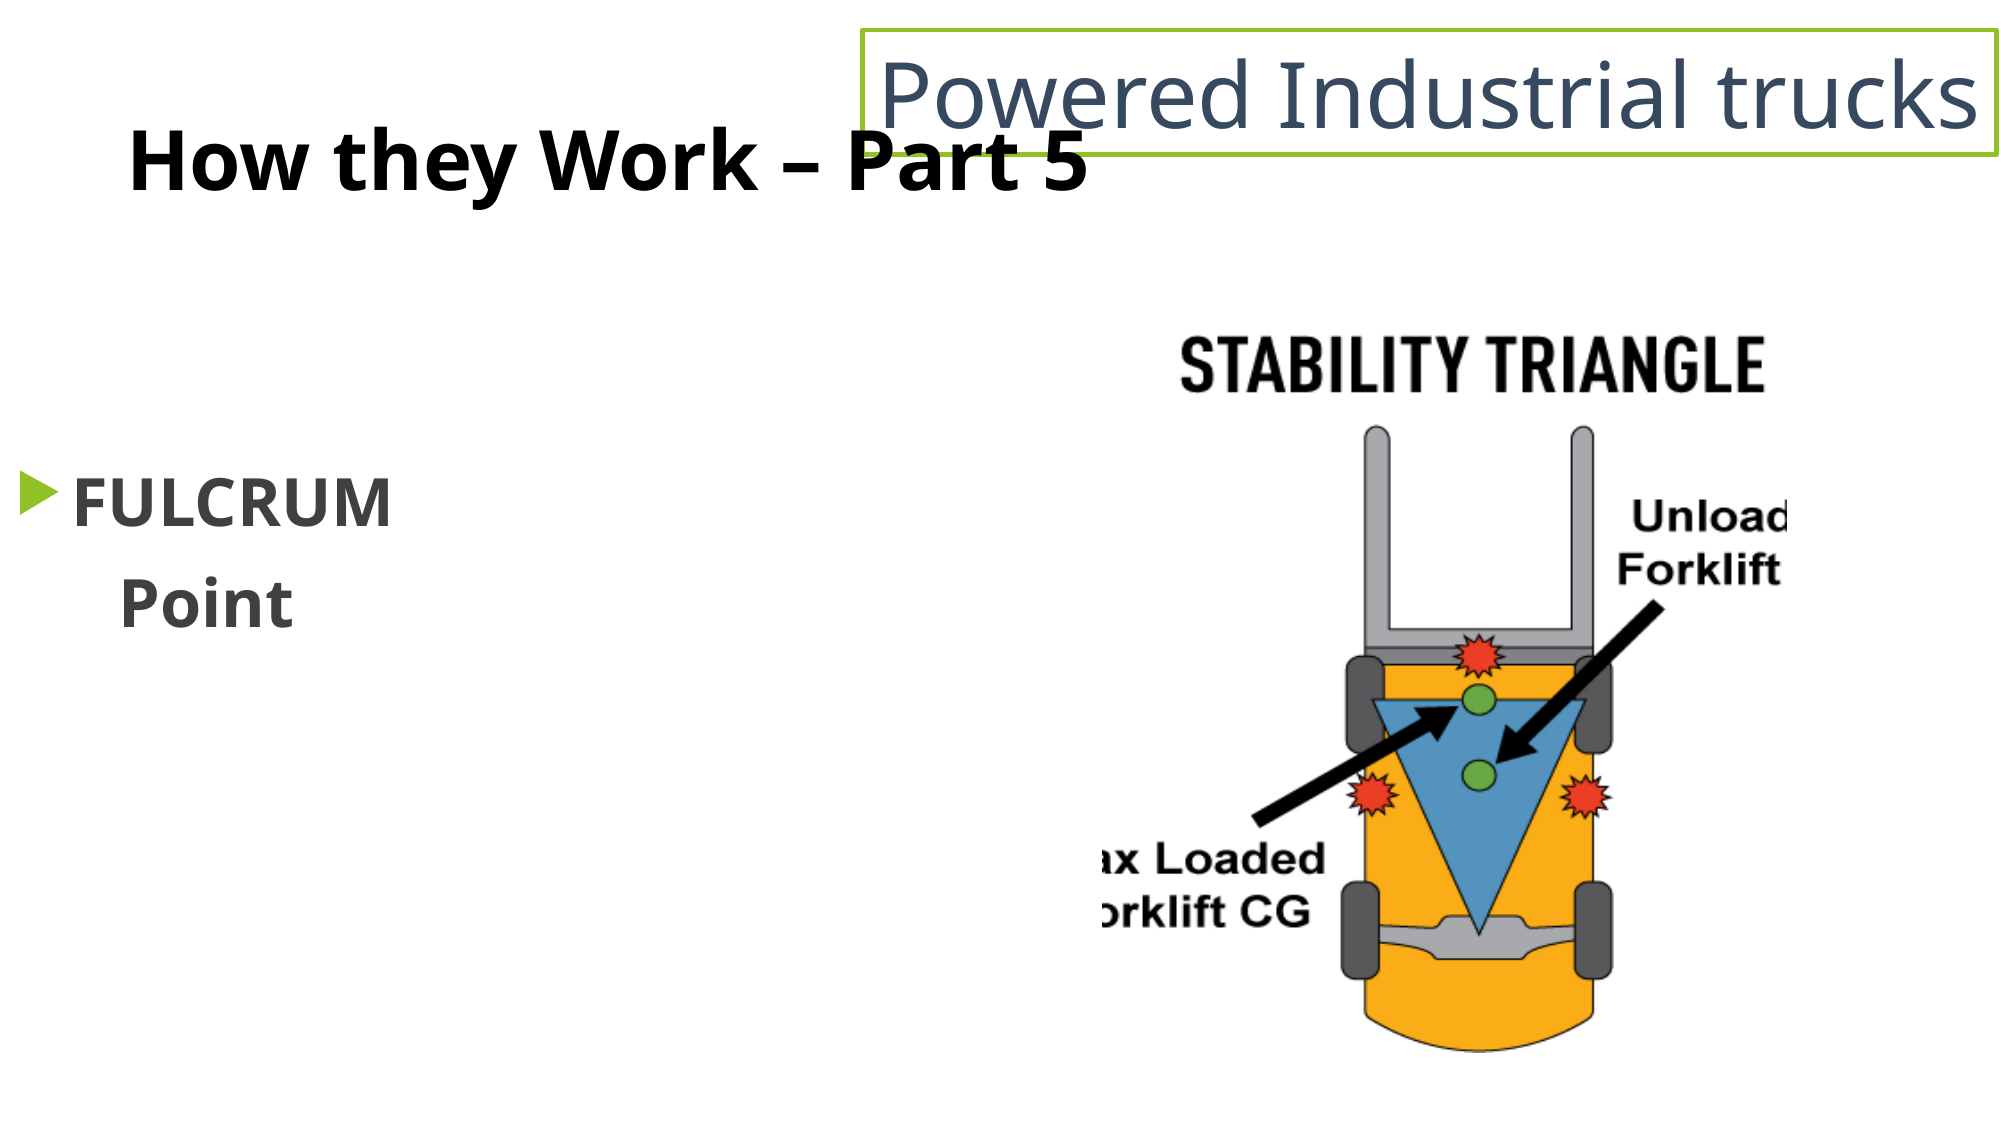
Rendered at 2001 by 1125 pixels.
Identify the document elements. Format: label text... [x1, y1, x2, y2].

list FULCRUM Point [0, 452, 1250, 1089]
picture [1102, 303, 1787, 1054]
text_box Powered Industrial trucks [862, 29, 1997, 155]
title How they Work – Part 5 [111, 99, 1522, 317]
